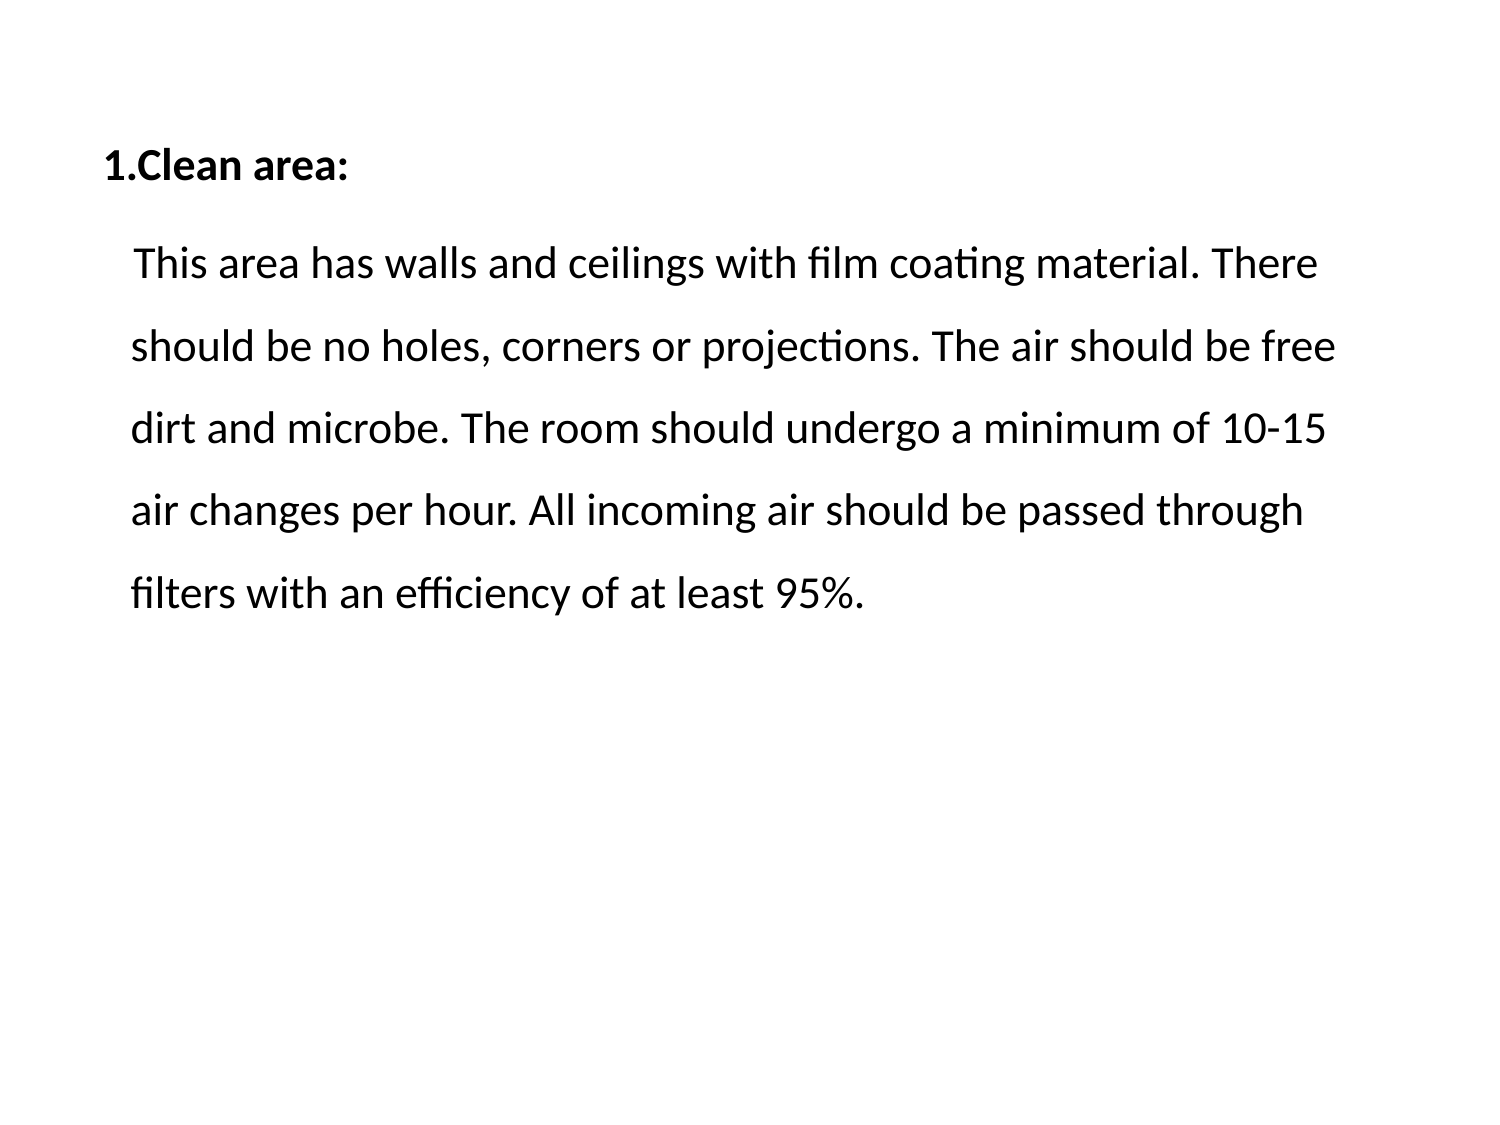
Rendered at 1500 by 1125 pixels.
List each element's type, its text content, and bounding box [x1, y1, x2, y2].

list 1.Clean area: This area has walls and ceilings with film coating material. There should be no holes, corners or projections. The air should be free dirt and microbe. The room should undergo a minimum of 10-15 air changes per hour. All incoming air should be passed through filters with an efficiency of at least 95%. [87, 99, 1400, 813]
